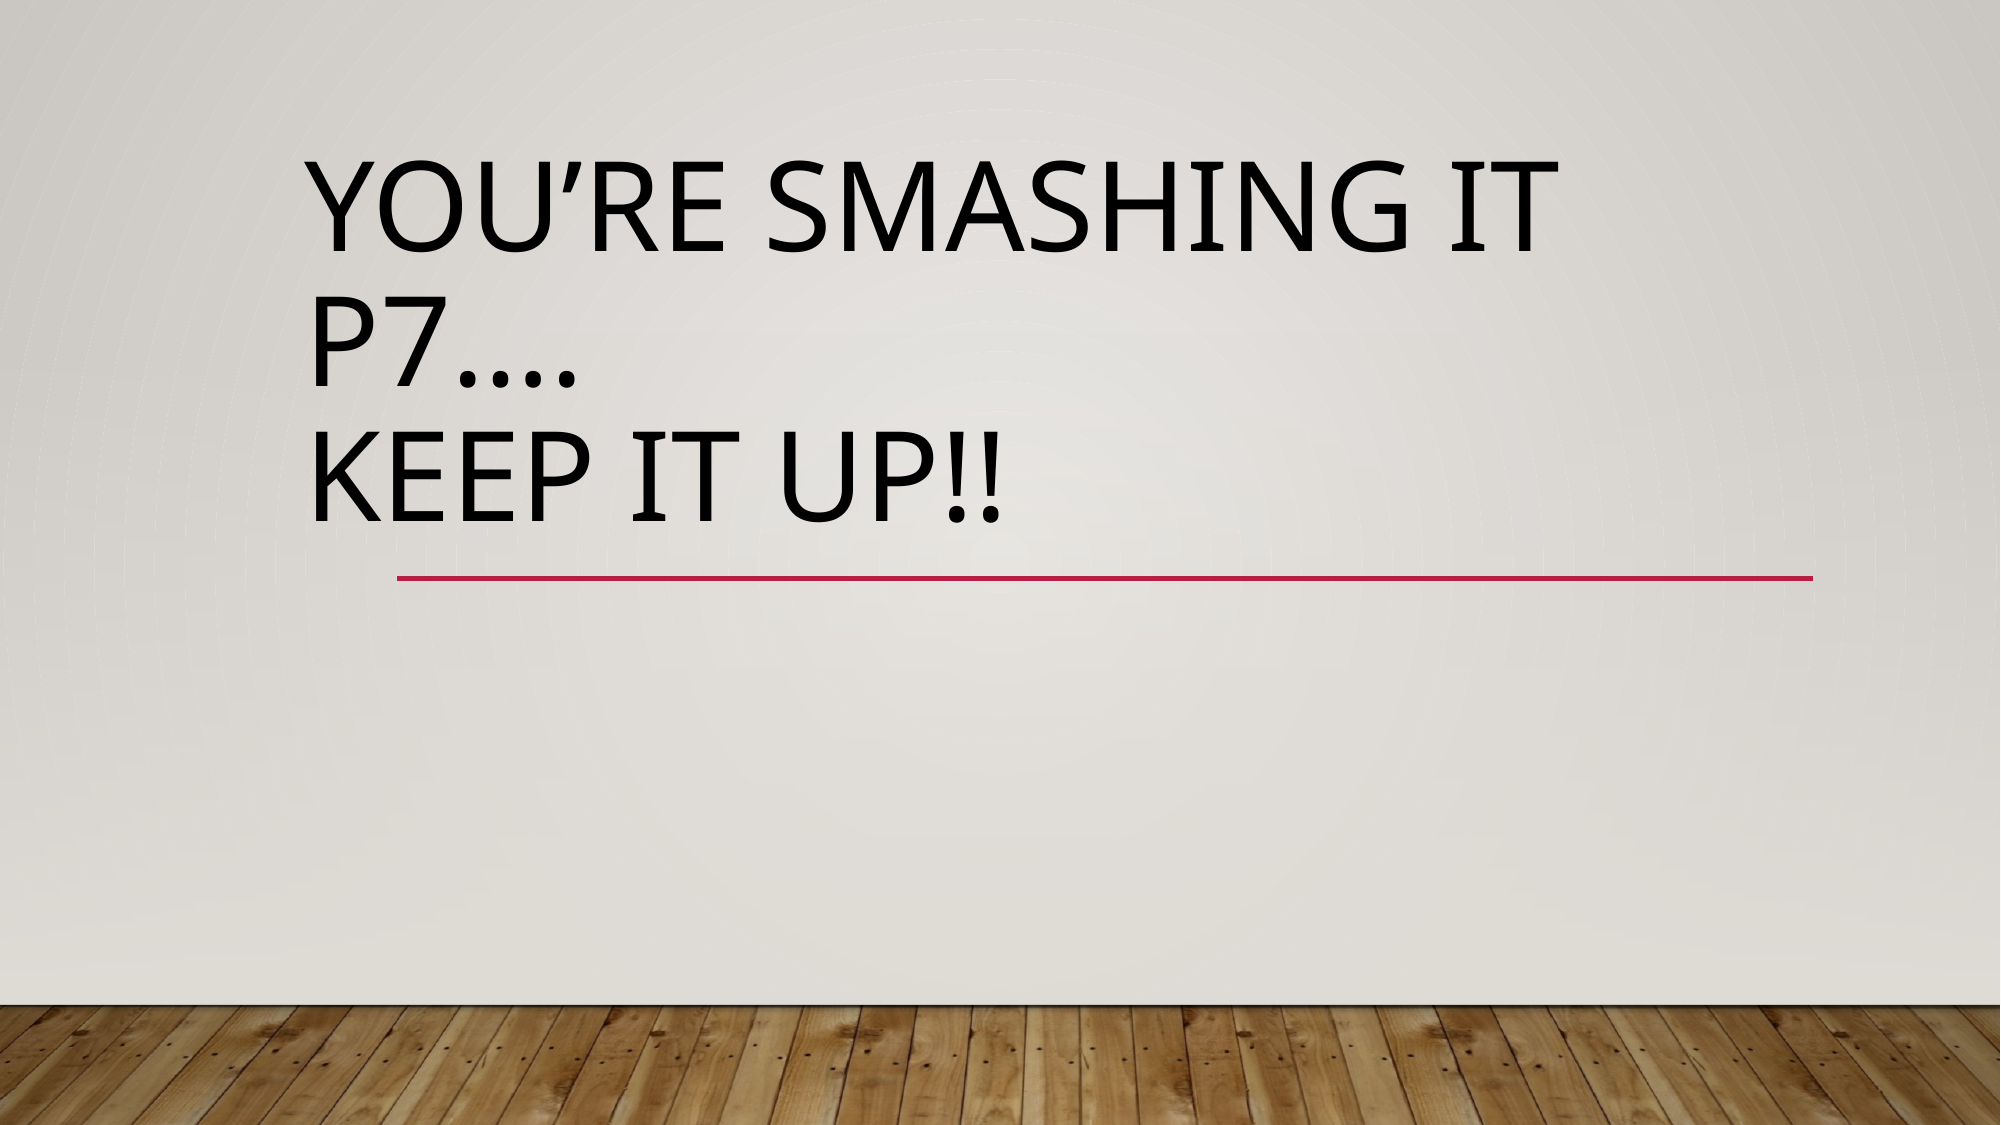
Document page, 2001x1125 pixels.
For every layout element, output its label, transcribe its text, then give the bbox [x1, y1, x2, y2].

picture [0, 1005, 2000, 1125]
title You’re smashing it p7…. Keep it up!! [289, 131, 1814, 549]
